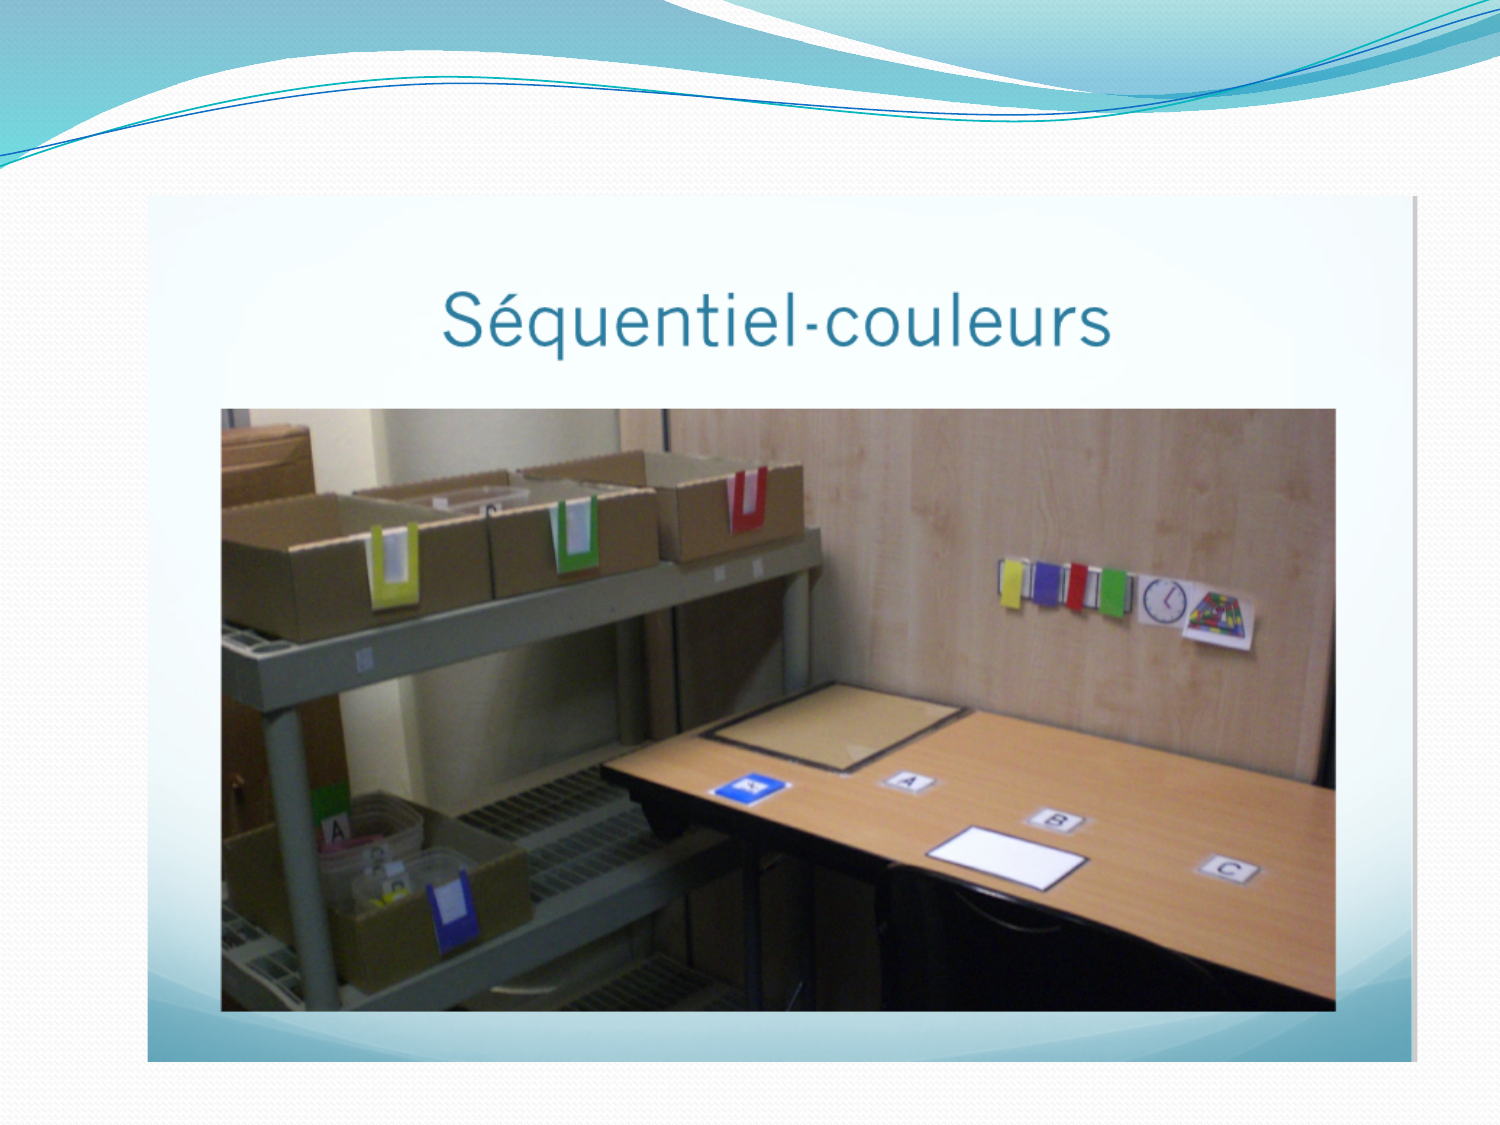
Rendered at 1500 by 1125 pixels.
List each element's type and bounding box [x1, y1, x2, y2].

picture [147, 196, 1418, 1062]
